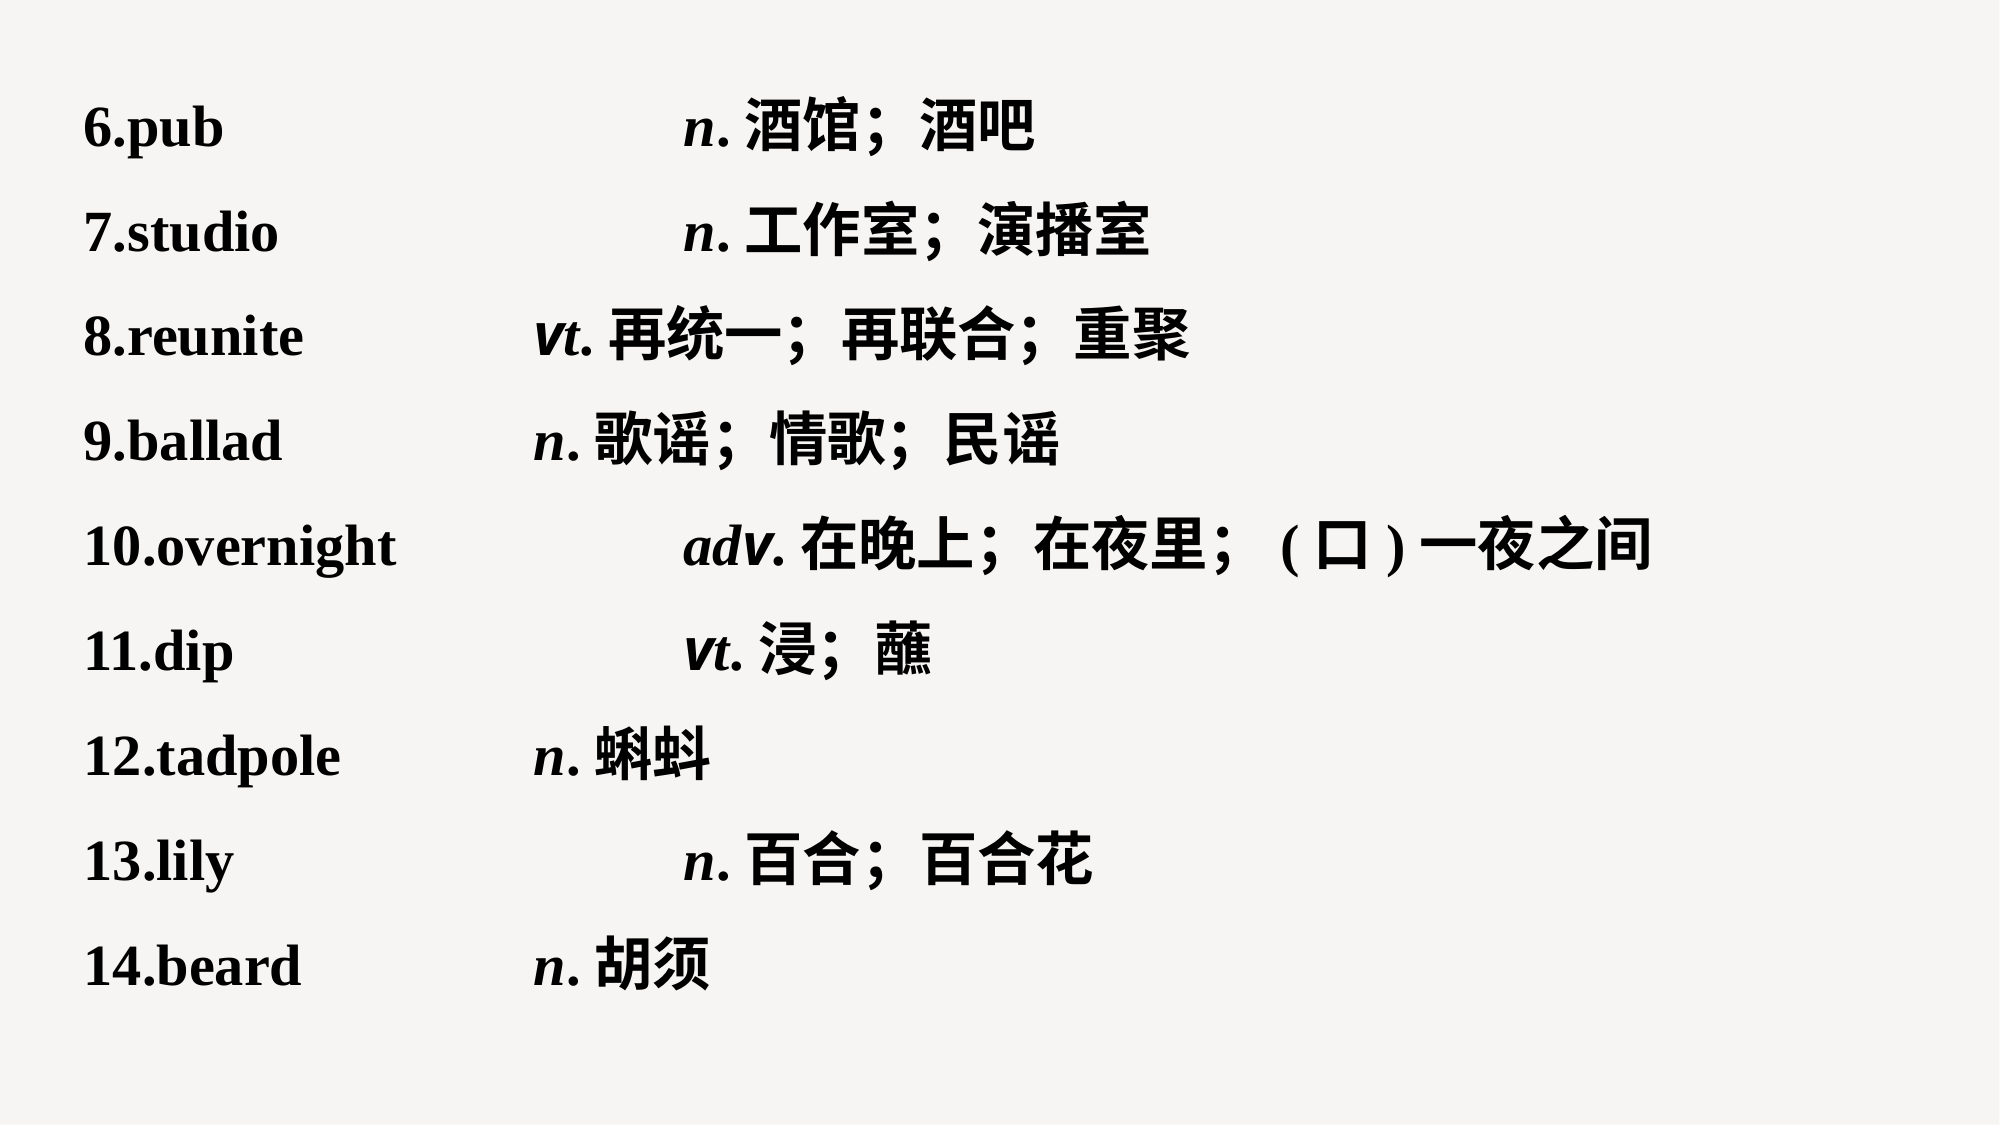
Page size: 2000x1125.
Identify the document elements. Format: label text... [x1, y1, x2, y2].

text_box 6.pub n.酒馆；酒吧 7.studio n.工作室；演播室 8.reunite vt.再统一；再联合；重聚 9.ballad n.歌谣；情歌；民谣 10.overnight adv.在晚上；在夜里；(口)一夜之间 11.dip vt.浸；蘸 12.tadpole n.蝌蚪 13.lily n.百合；百合花 14.beard n.胡须 [63, 42, 1936, 1008]
